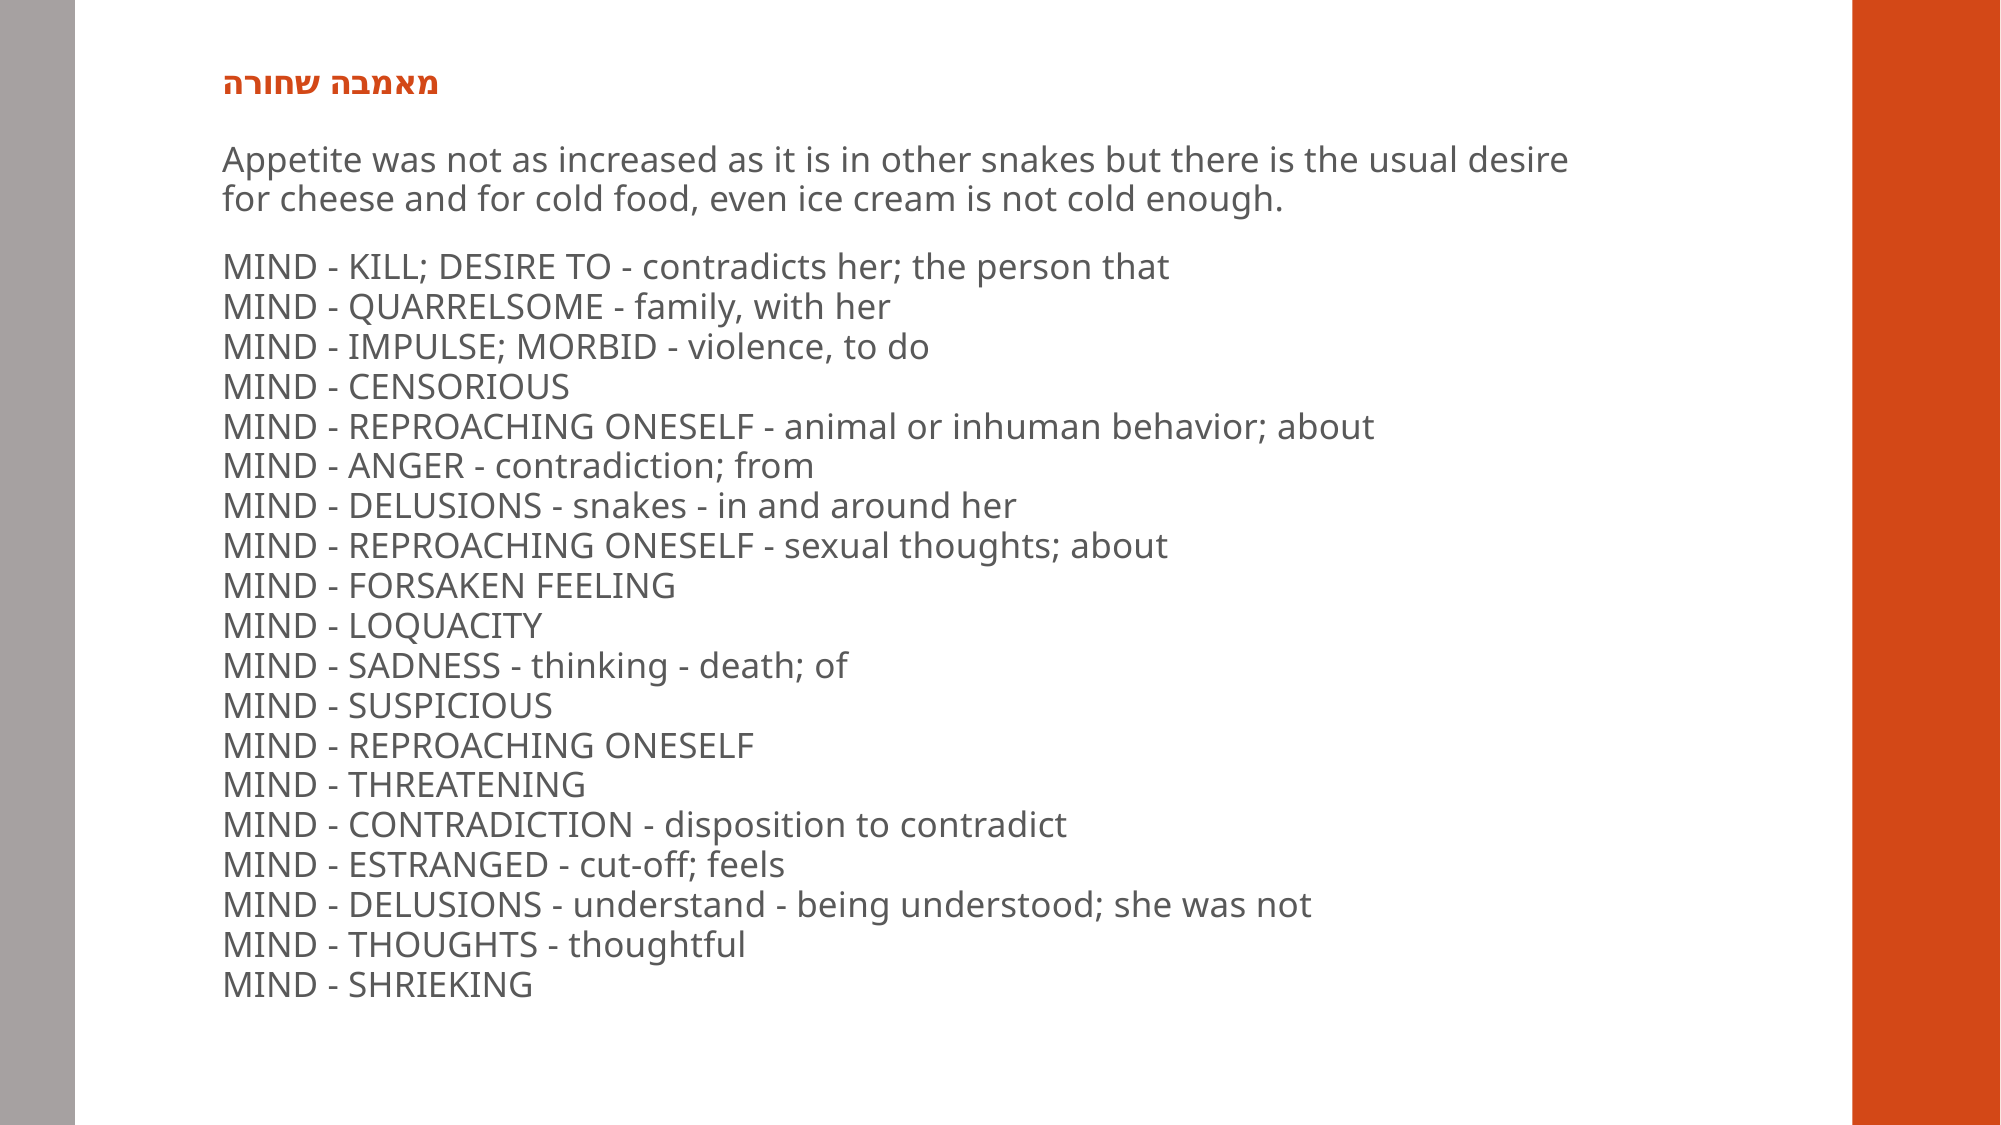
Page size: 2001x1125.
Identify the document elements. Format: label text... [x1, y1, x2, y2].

list Appetite was not as increased as it is in other snakes but there is the usual desire for cheese and for cold food, even ice cream is not cold enough. MIND - KILL; DESIRE TO - contradicts her; the person that MIND - QUARRELSOME - family, with her MIND - IMPULSE; MORBID - violence, to do MIND - CENSORIOUS MIND - REPROACHING ONESELF - animal or inhuman behavior; about MIND - ANGER - contradiction; from MIND - DELUSIONS - snakes - in and around her MIND - REPROACHING ONESELF - sexual thoughts; about MIND - FORSAKEN FEELING MIND - LOQUACITY MIND - SADNESS - thinking - death; of MIND - SUSPICIOUS MIND - REPROACHING ONESELF MIND - THREATENING MIND - CONTRADICTION - disposition to contradict MIND - ESTRANGED - cut-off; feels MIND - DELUSIONS - understand - being understood; she was not MIND - THOUGHTS - thoughtful MIND - SHRIEKING [206, 132, 1617, 1059]
title מאמבה שחורה [206, 48, 1797, 110]
